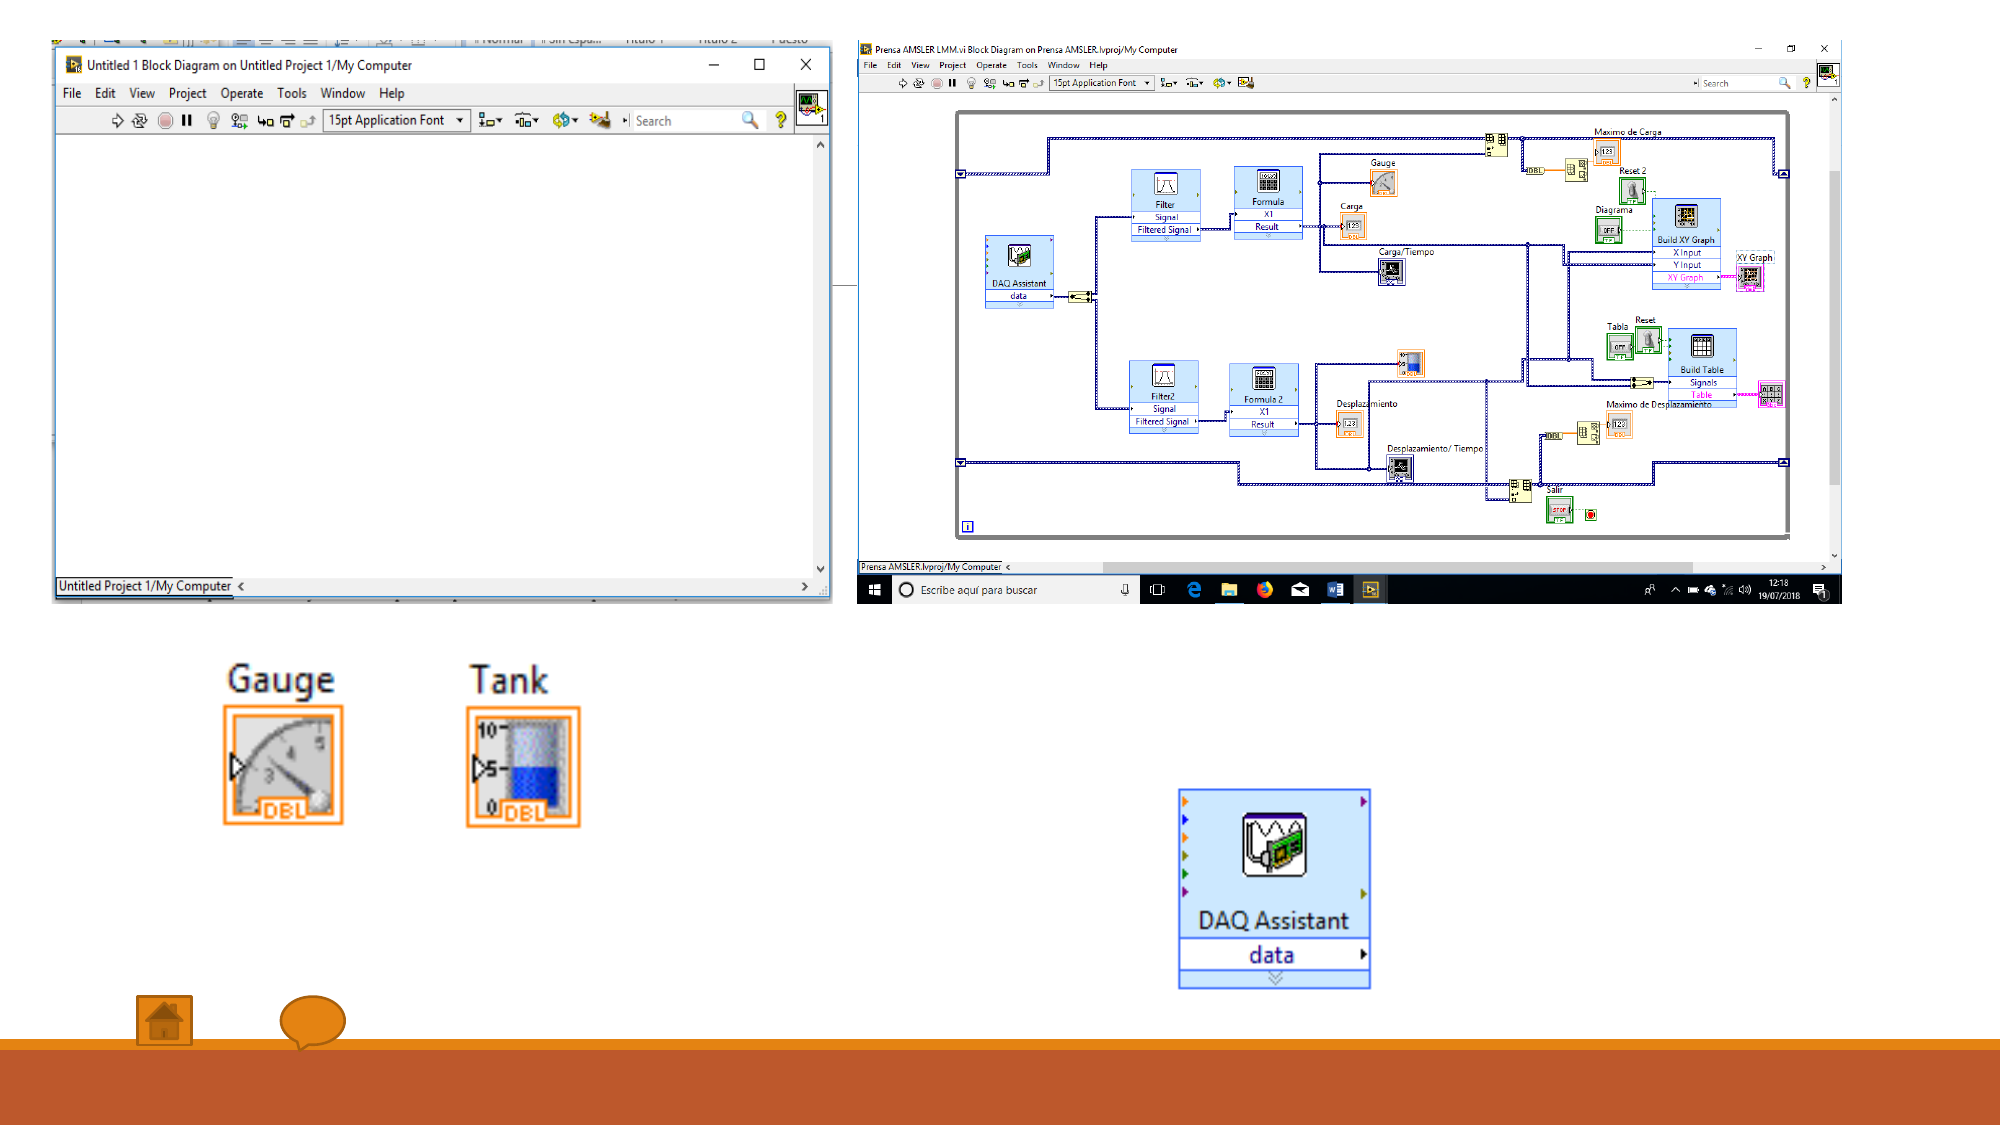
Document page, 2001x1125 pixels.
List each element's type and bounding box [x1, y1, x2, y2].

picture [51, 39, 834, 604]
text_box [136, 995, 193, 1046]
picture [1128, 767, 1430, 1035]
picture [856, 39, 1842, 604]
text_box [279, 995, 346, 1053]
picture [181, 624, 671, 858]
